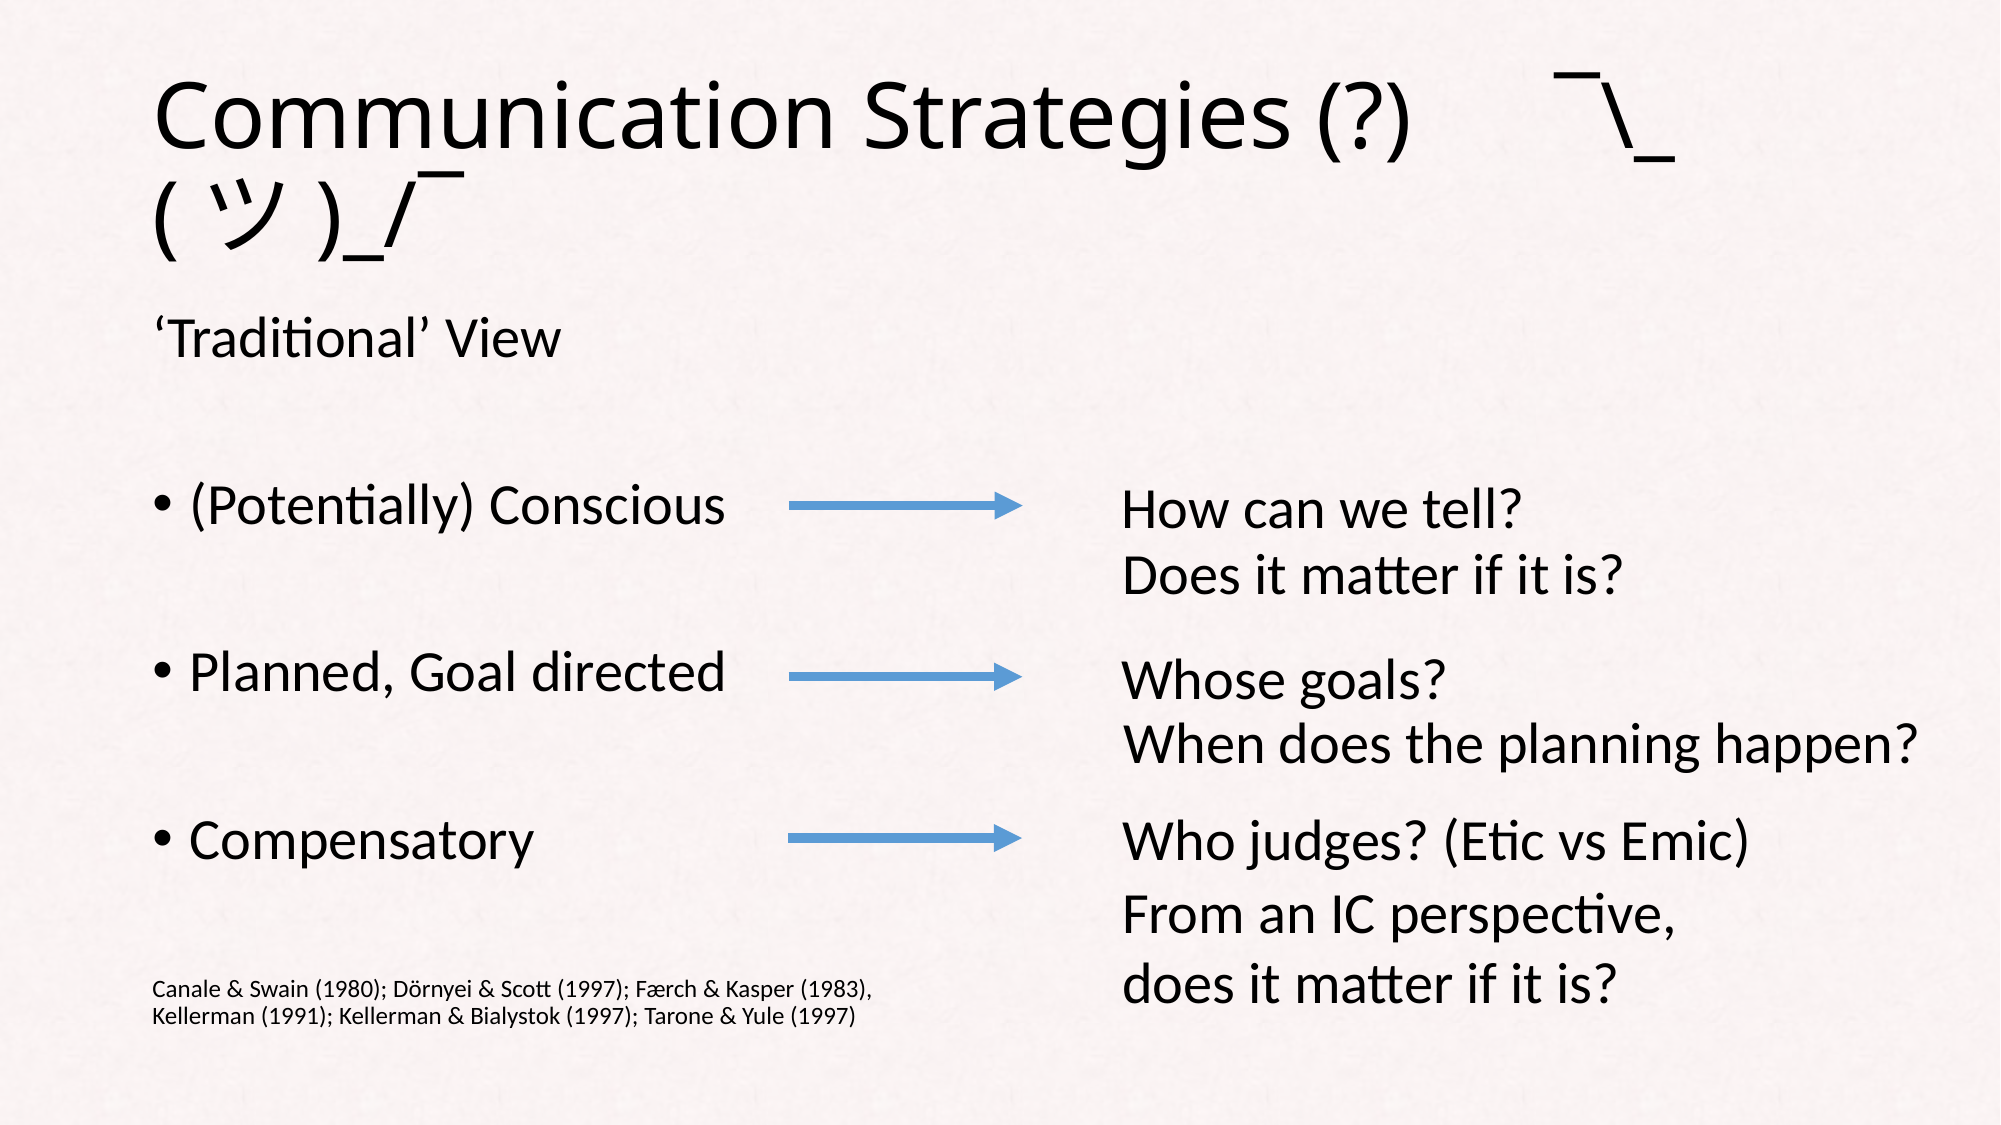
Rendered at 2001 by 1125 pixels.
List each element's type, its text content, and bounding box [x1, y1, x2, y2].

text_box From an IC perspective, does it matter if it is? [1107, 868, 1692, 1023]
text_box When does the planning happen? [1109, 697, 1936, 783]
text_box Does it matter if it is? [1108, 528, 1642, 614]
text_box Whose goals? [1106, 633, 1463, 719]
title Communication Strategies (?) ¯\_(ツ)_/¯ [137, 59, 1863, 278]
list ‘Traditional’ View (Potentially) Conscious Planned, Goal directed Compensatory Canale & Swain (1980); Dörnyei & Scott (1997); Færch & Kasper (1983), Kellerman (1991); Kellerman & Bialystok (1997); Tarone & Yule (1997) [137, 299, 891, 1093]
text_box Who judges? (Etic vs Emic) [1107, 795, 1767, 880]
text_box How can we tell? [1106, 462, 1540, 548]
